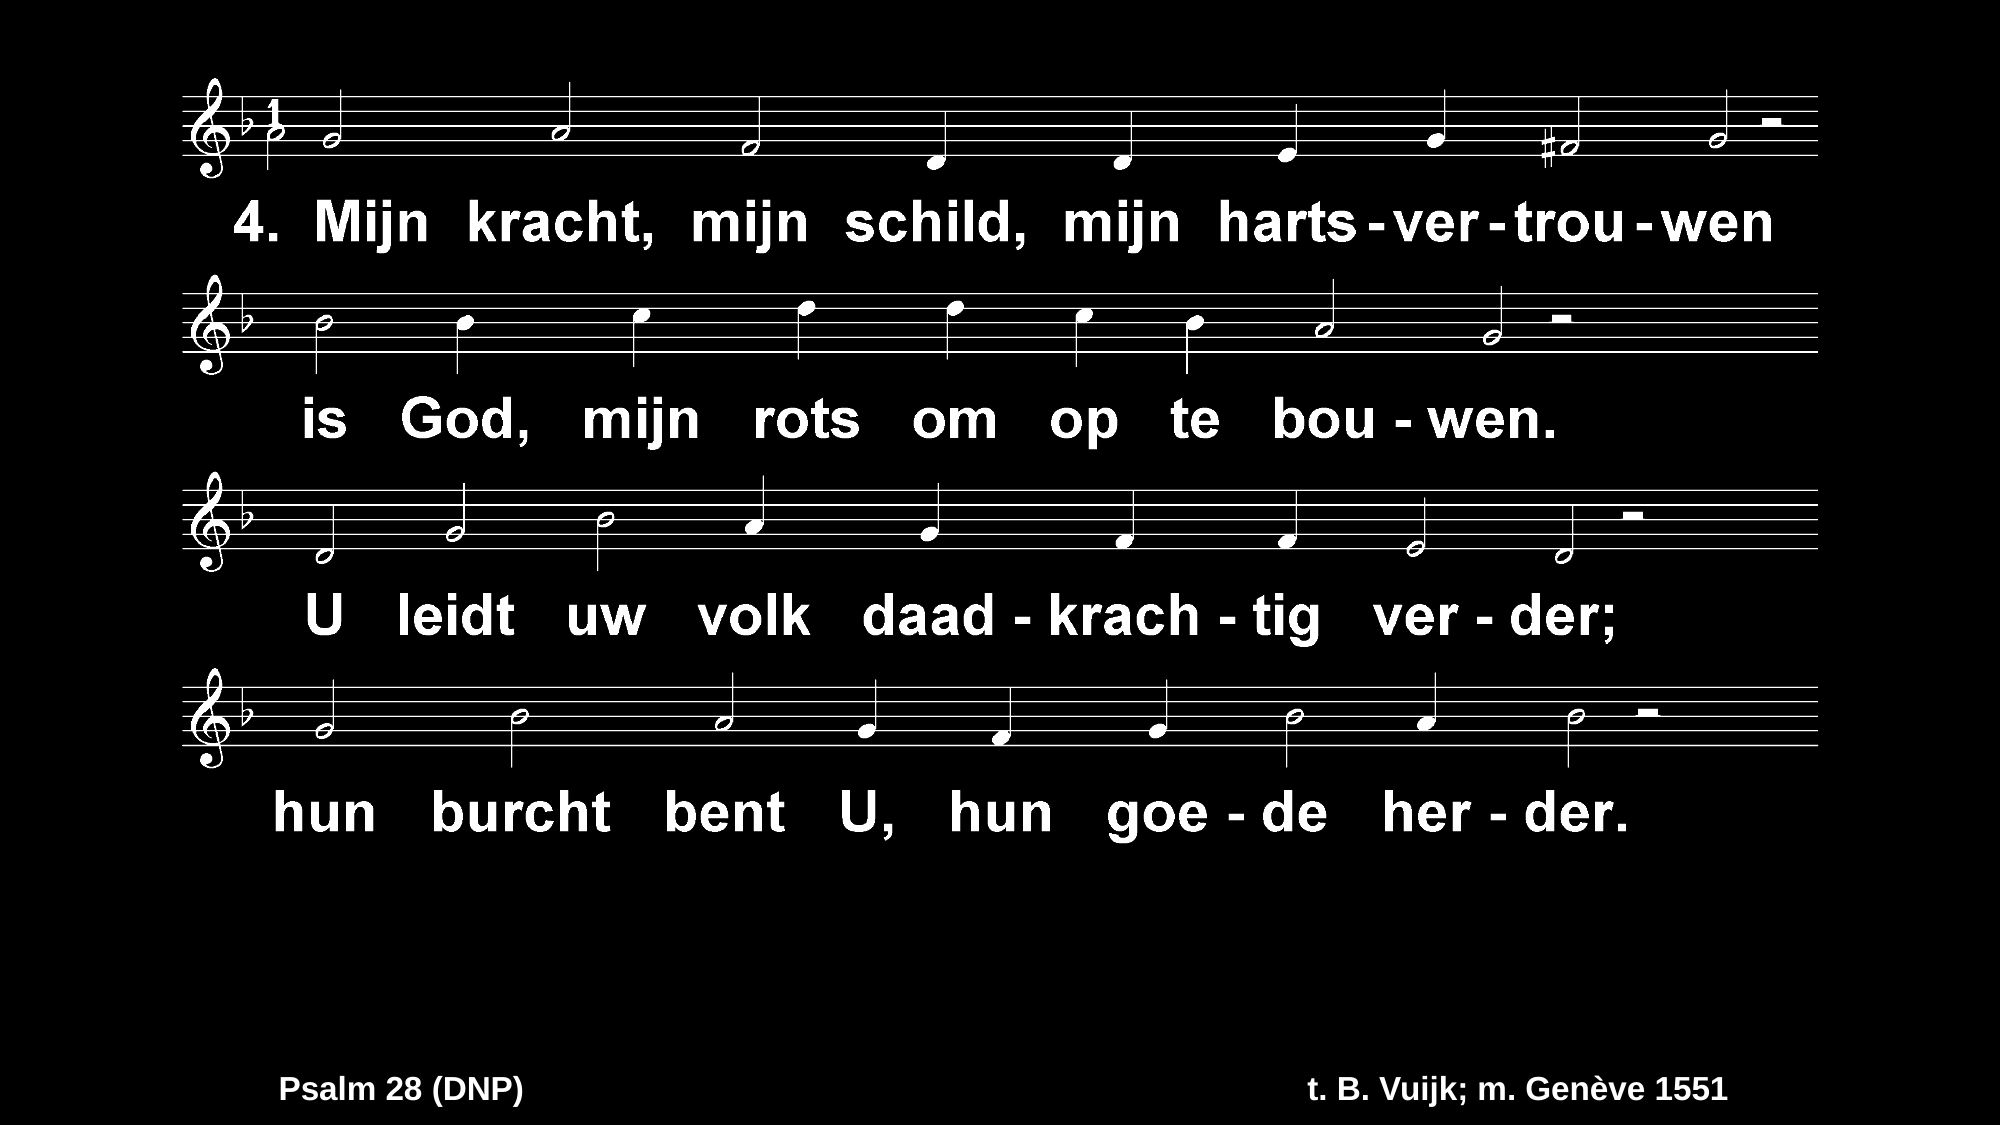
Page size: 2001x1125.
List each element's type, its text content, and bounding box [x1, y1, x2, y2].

picture [166, 62, 1834, 859]
text_box Psalm 28 (DNP) t. B. Vuijk; m. Genève 1551 [263, 1059, 1745, 1115]
